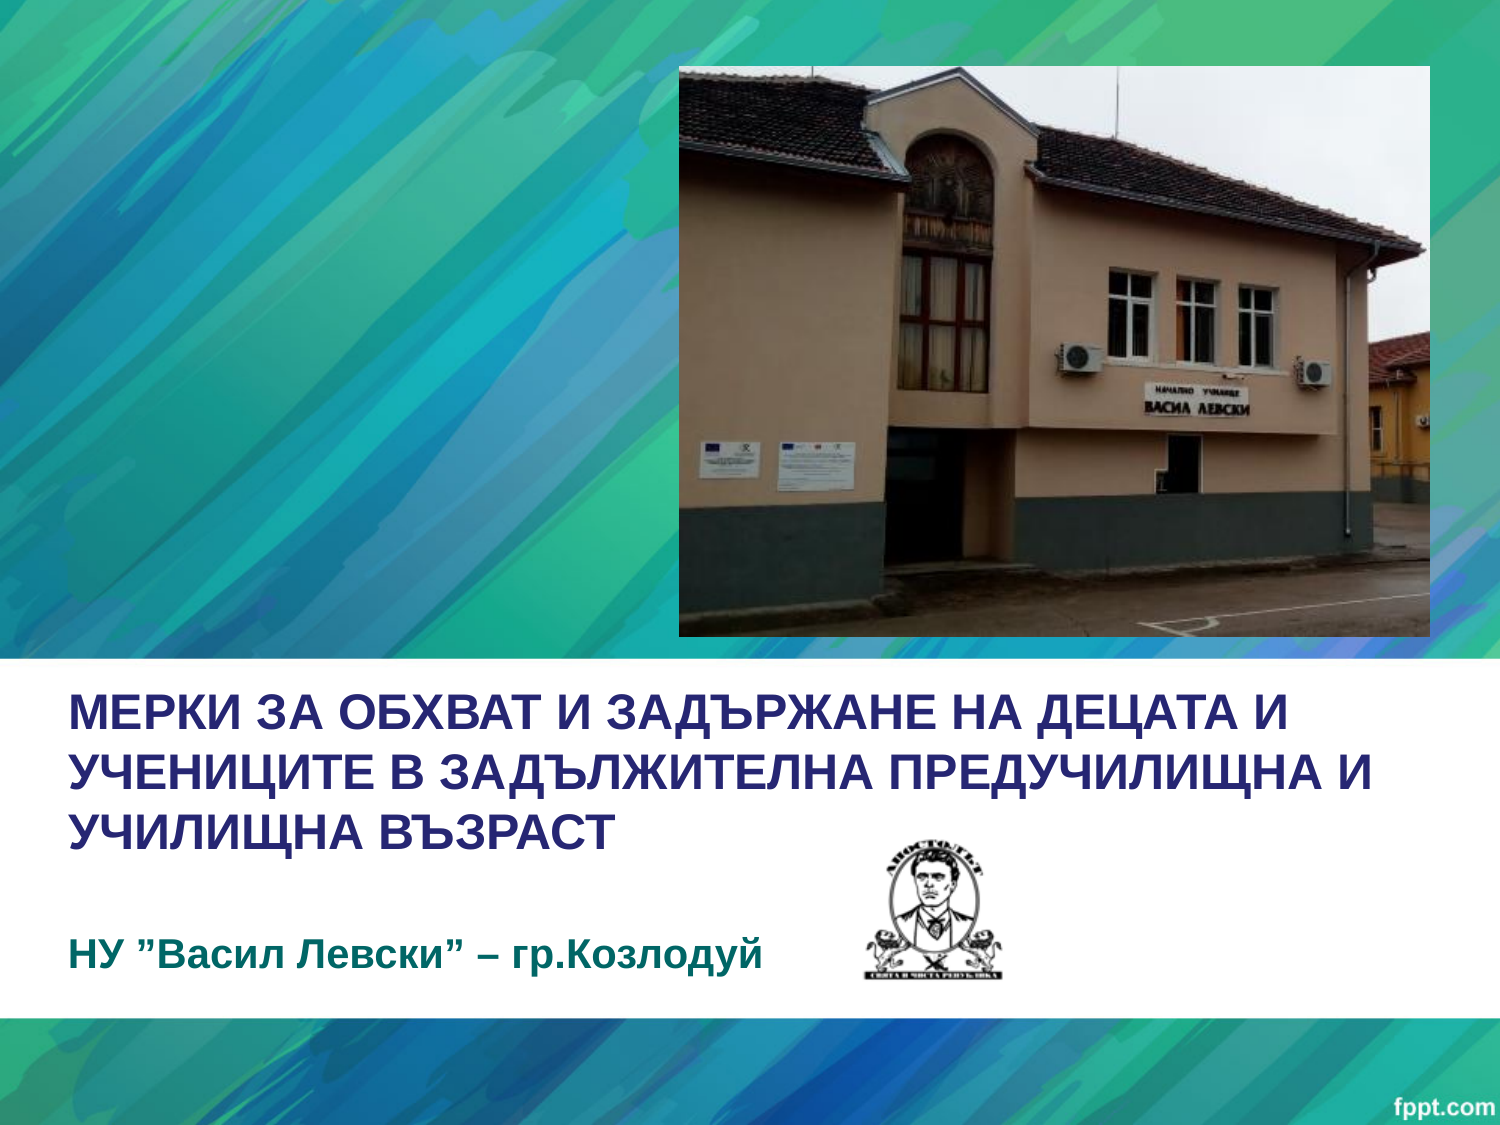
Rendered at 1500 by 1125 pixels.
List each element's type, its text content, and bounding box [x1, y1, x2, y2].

text_box НУ ”Васил Левски” – гр.Козлодуй [53, 904, 821, 1000]
picture [0, 0, 1500, 1125]
title МЕРКИ ЗА ОБХВАТ И ЗАДЪРЖАНЕ НА ДЕЦАТА И УЧЕНИЦИТЕ В ЗАДЪЛЖИТЕЛНА ПРЕДУЧИЛИЩНА И УЧИЛИЩНА ВЪЗРАСТ [53, 657, 1459, 882]
